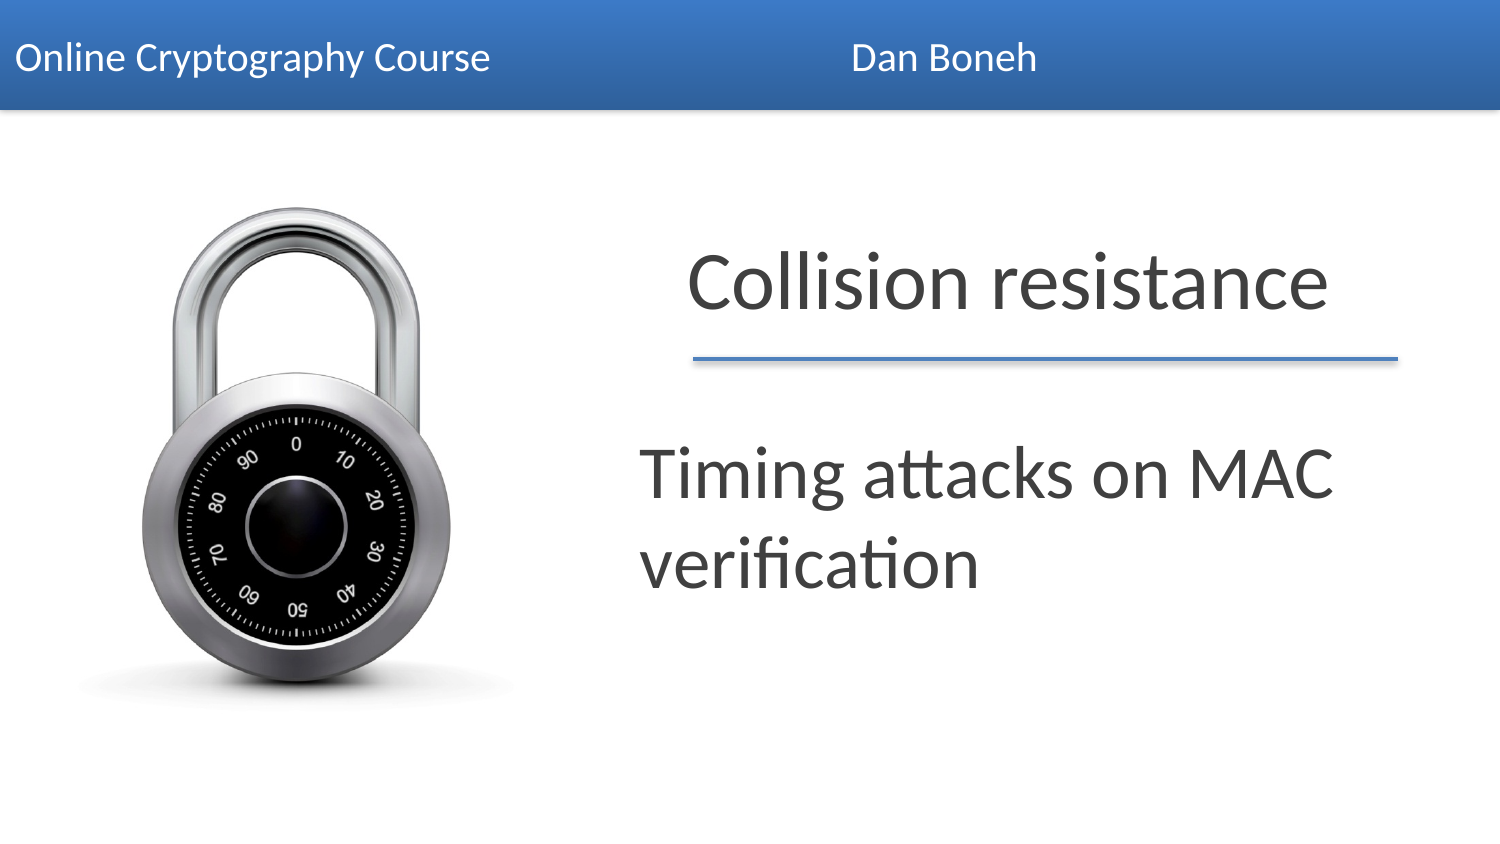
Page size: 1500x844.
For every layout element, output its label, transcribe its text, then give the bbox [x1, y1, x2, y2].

title Timing attacks on MAC verification [624, 415, 1463, 729]
text_box Collision resistance [672, 159, 1485, 394]
text_box Online Cryptography Course Dan Boneh [0, 0, 1500, 110]
picture [37, 146, 555, 744]
